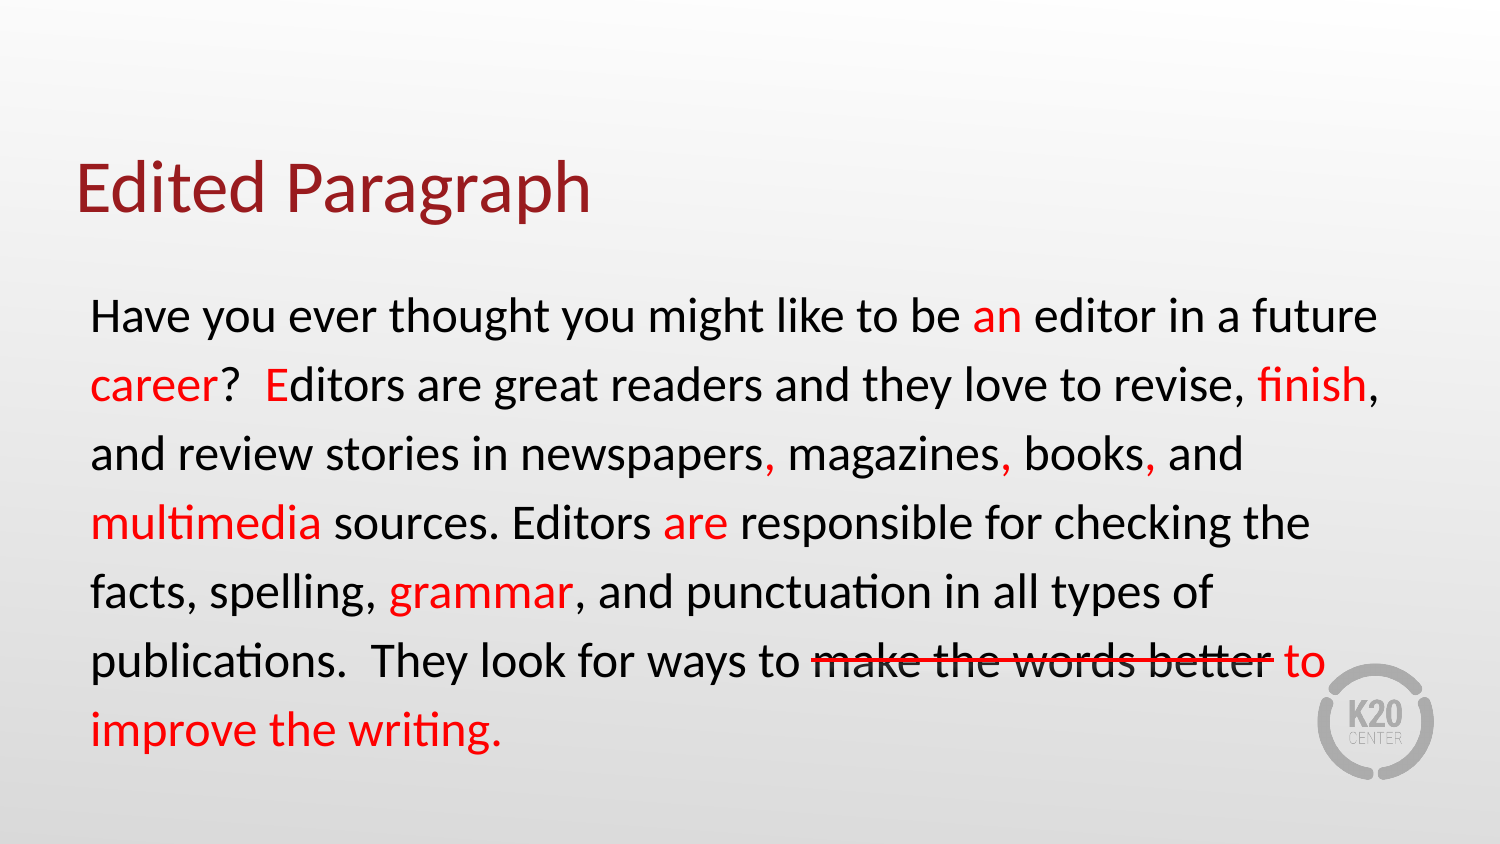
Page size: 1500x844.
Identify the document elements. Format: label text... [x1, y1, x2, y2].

title Edited Paragraph [75, 86, 1425, 228]
list Have you ever thought you might like to be an editor in a future career? Editors are great readers and they love to revise, finish, and review stories in newspapers, magazines, books, and multimedia sources. Editors are responsible for checking the facts, spelling, grammar, and punctuation in all types of publications. They look for ways to make the words better to improve the writing. [75, 266, 1425, 807]
